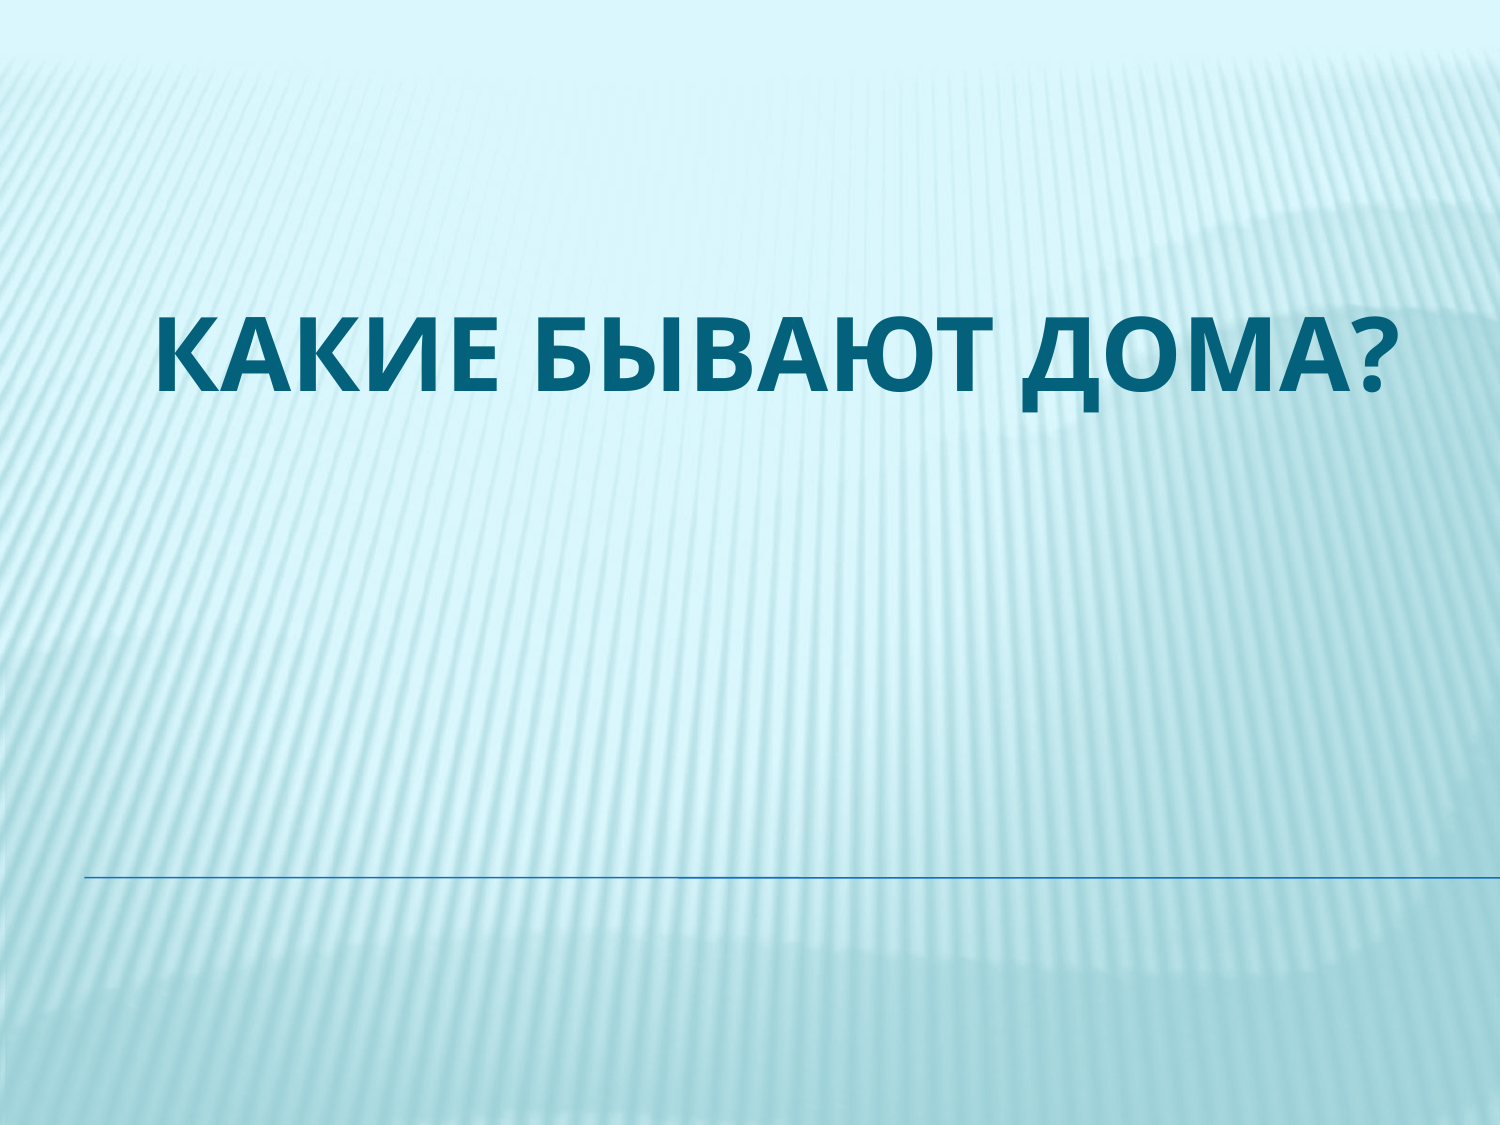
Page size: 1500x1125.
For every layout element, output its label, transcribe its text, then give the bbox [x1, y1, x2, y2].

title Какие бывают дома? [82, 281, 1470, 482]
